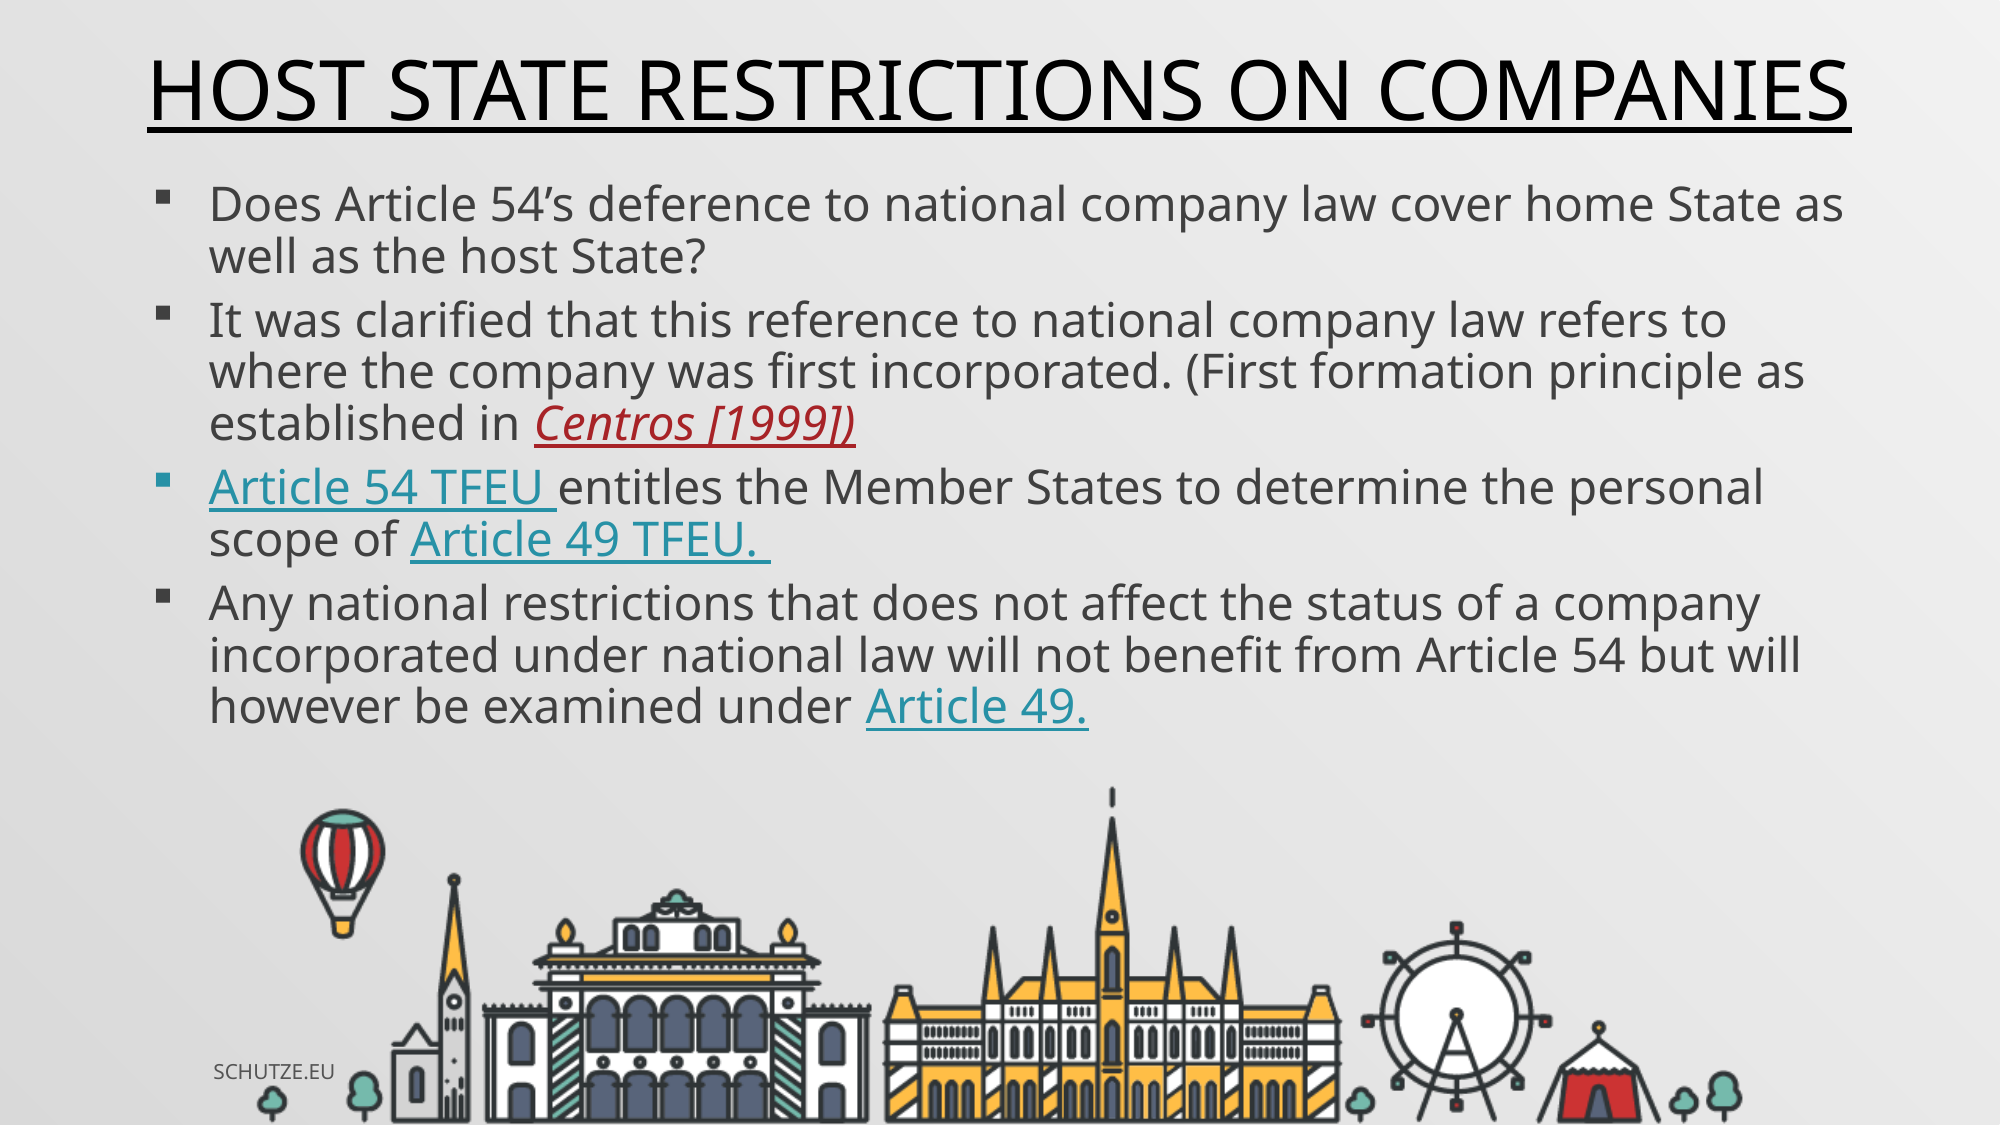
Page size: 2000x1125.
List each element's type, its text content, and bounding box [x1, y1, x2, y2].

text_box HOST STATE RESTRICTIONS ON COMPANIES [0, 41, 2000, 147]
text_box Does Article 54’s deference to national company law cover home State as well as the host State? It was clarified that this reference to national company law refers to where the company was first incorporated. (First formation principle as established in Centros [1999]) Article 54 TFEU entitles the Member States to determine the personal scope of Article 49 TFEU. Any national restrictions that does not affect the status of a company incorporated under national law will not benefit from Article 54 but will however be examined under Article 49. [137, 172, 1898, 806]
picture [90, 773, 1866, 1125]
